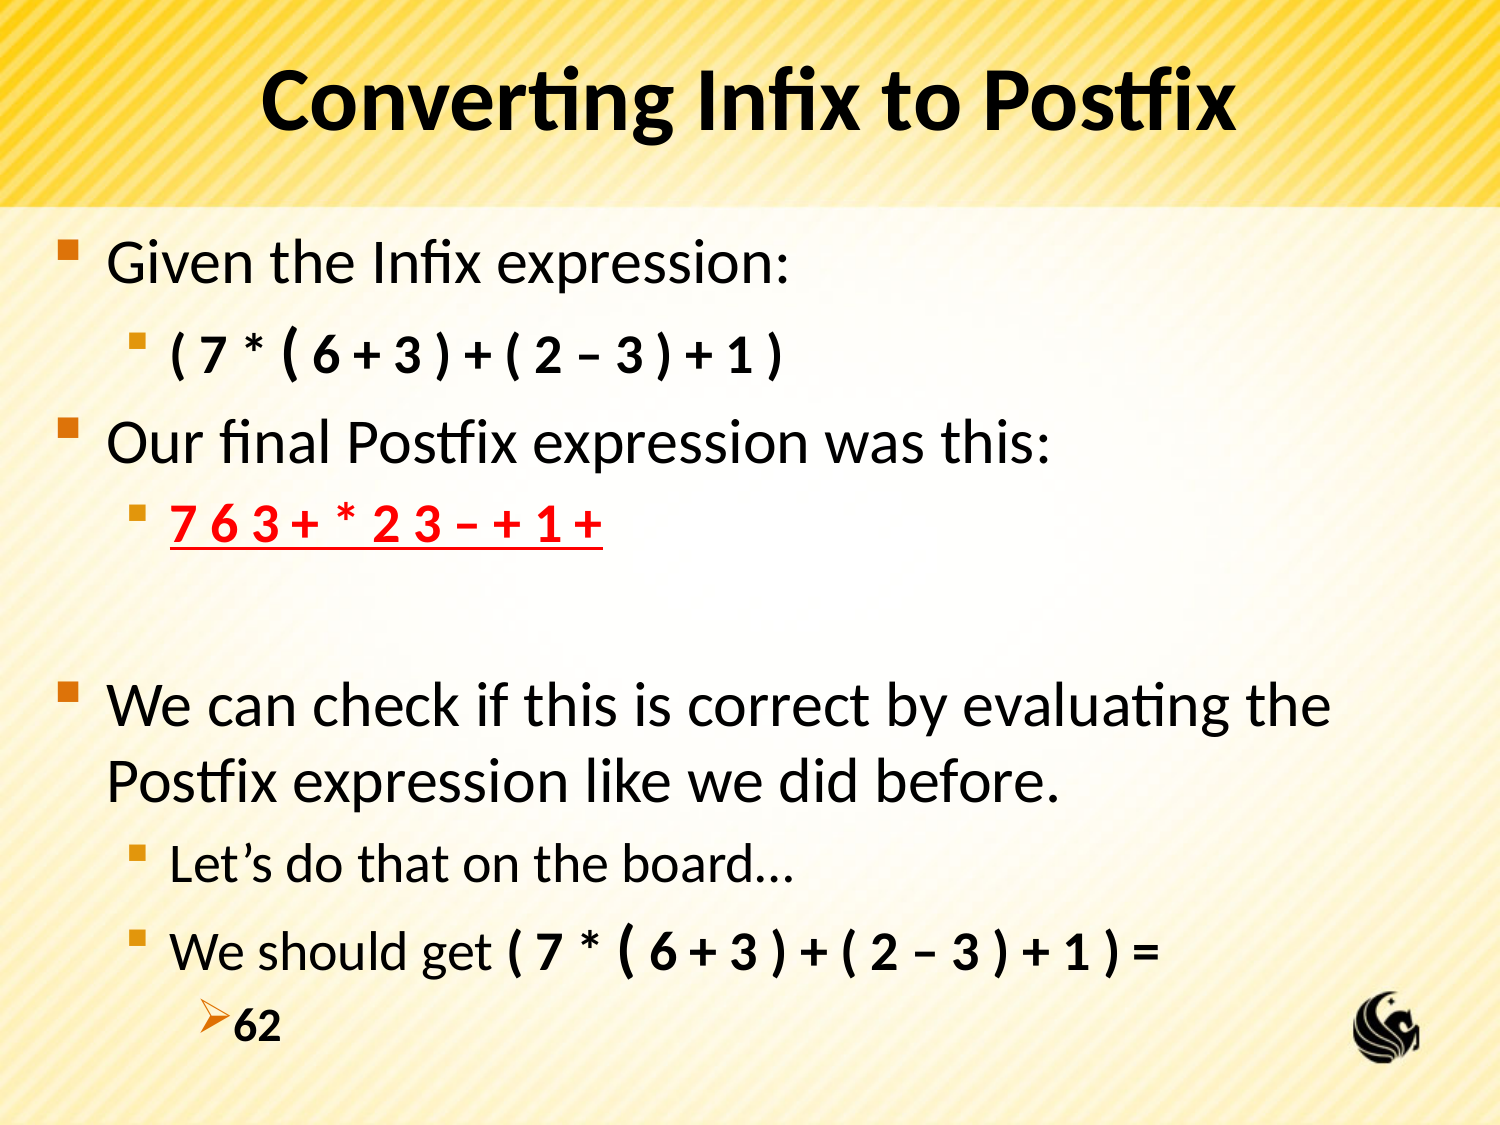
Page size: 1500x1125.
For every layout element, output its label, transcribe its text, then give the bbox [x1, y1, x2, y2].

title Converting Infix to Postfix [74, 0, 1426, 188]
picture [0, 0, 1500, 1125]
list Given the Infix expression: ( 7 * ( 6 + 3 ) + ( 2 – 3 ) + 1 ) Our final Postfix expression was this: 7 6 3 + * 2 3 – + 1 + We can check if this is correct by evaluating the Postfix expression like we did before. Let’s do that on the board… We should get ( 7 * ( 6 + 3 ) + ( 2 – 3 ) + 1 ) = 62 [37, 212, 1438, 1063]
